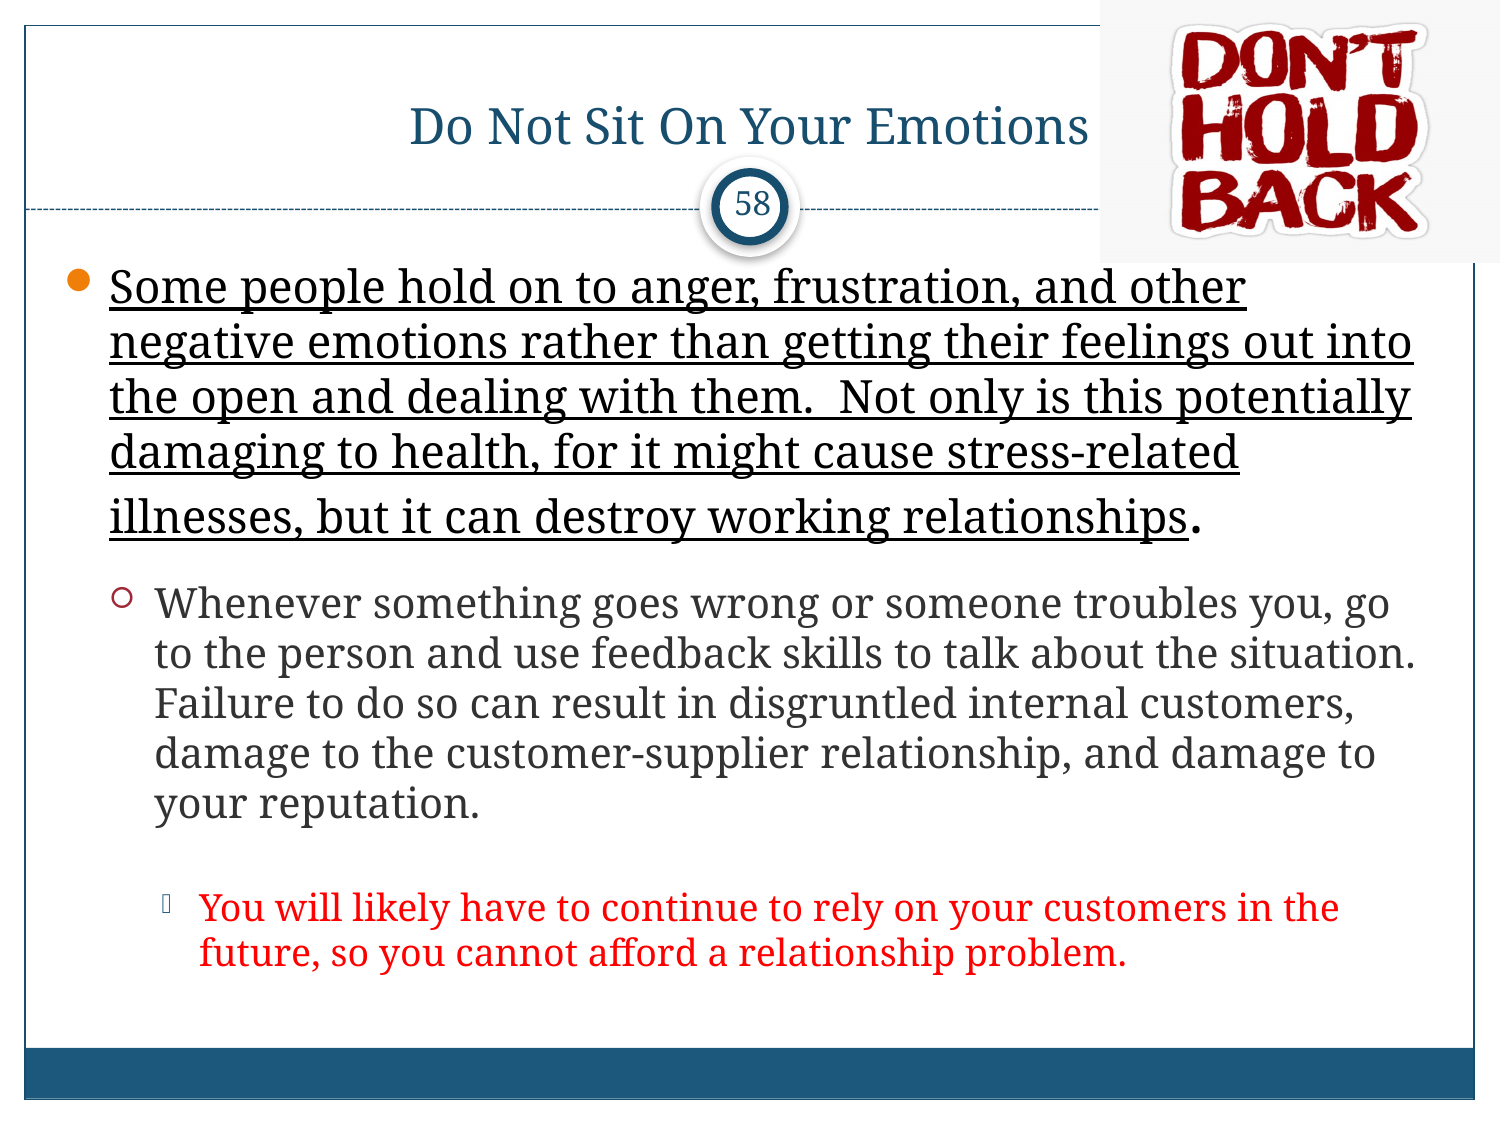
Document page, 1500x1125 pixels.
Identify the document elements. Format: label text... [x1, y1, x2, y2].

title Do Not Sit On Your Emotions [49, 37, 1092, 162]
picture [1099, 0, 1500, 263]
slide_number 58 [715, 168, 791, 241]
list Some people hold on to anger, frustration, and other negative emotions rather than getting their feelings out into the open and dealing with them. Not only is this potentially damaging to health, for it might cause stress-related illnesses, but it can destroy working relationships. Whenever something goes wrong or someone troubles you, go to the person and use feedback skills to talk about the situation. Failure to do so can result in disgruntled internal customers, damage to the customer-supplier relationship, and damage to your reputation. You will likely have to continue to rely on your customers in the future, so you cannot afford a relationship problem. [49, 250, 1445, 1001]
